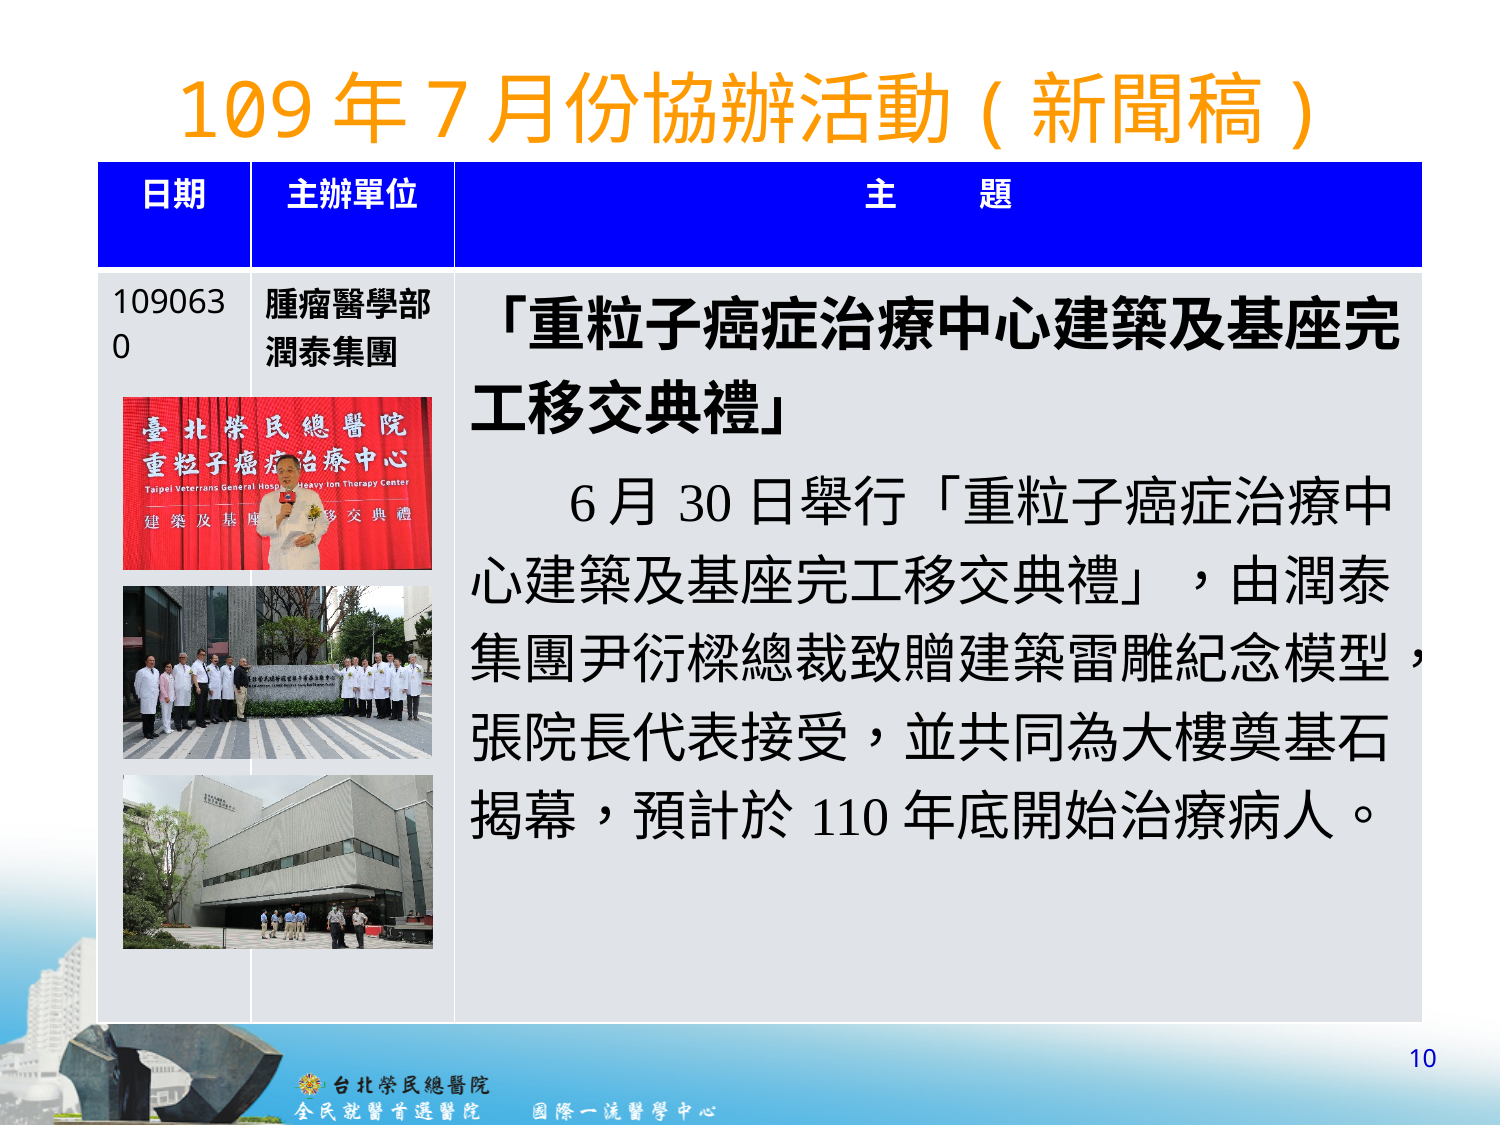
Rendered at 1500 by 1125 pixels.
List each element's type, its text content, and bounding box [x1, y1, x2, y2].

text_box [123, 397, 433, 949]
table_header 日期 [98, 162, 250, 267]
table_cell 1090630 [98, 273, 250, 1022]
table_header 主 題 [455, 162, 1422, 267]
table_cell 「重粒子癌症治療中心建築及基座完工移交典禮」 6月30日舉行「重粒子癌症治療中心建築及基座完工移交典禮」，由潤泰集團尹衍樑總裁致贈建築雷雕紀念模型，張院長代表接受，並共同為大樓奠基石揭幕，預計於110年底開始治療病人。 [455, 273, 1422, 1022]
table_header 主辦單位 [252, 162, 454, 267]
table_cell 腫瘤醫學部 潤泰集團 [252, 273, 454, 1022]
slide_number 10 [1340, 1034, 1452, 1080]
title 109年7月份協辦活動(新聞稿) [94, 50, 1407, 161]
picture [0, 0, 1500, 1125]
